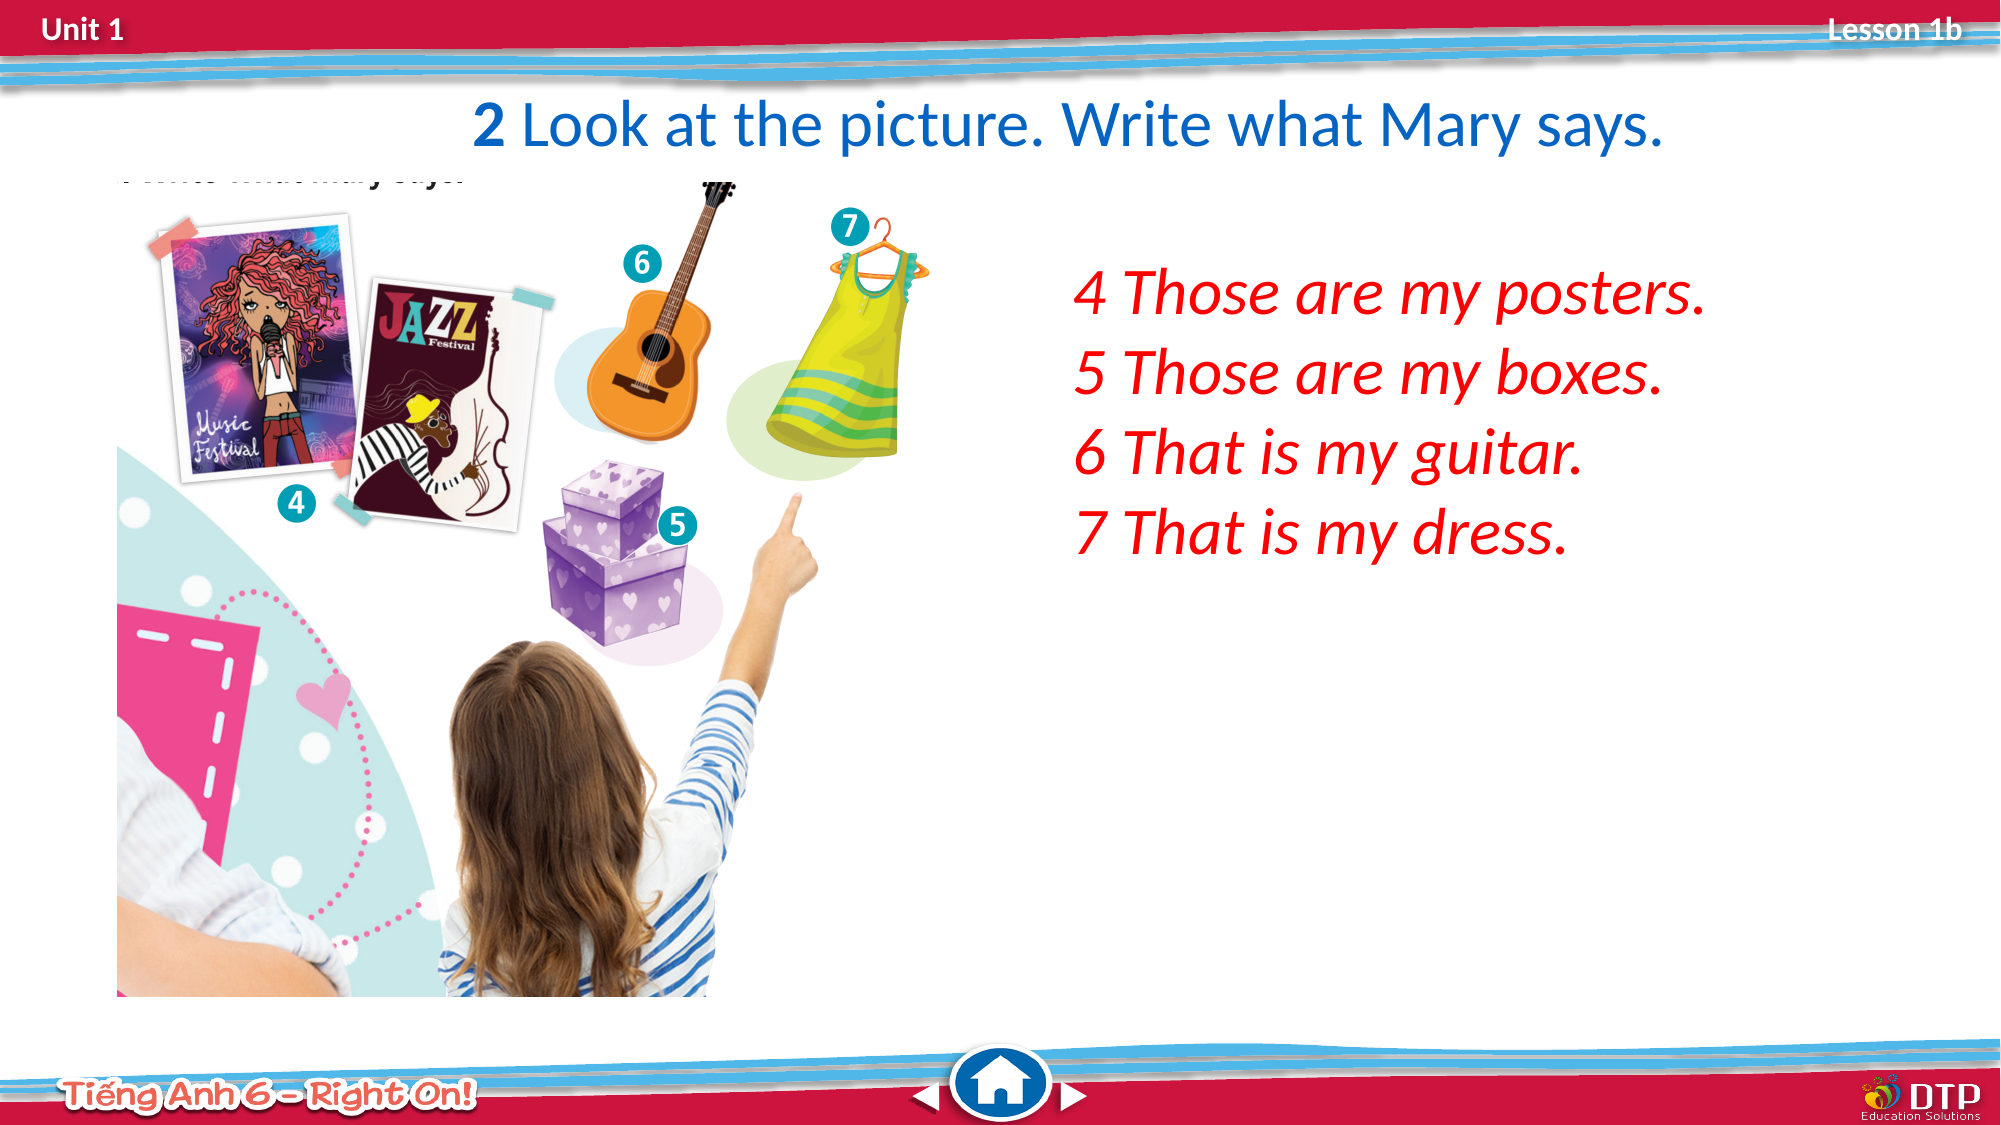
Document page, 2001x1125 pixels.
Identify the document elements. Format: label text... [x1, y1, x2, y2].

text_box 2 Look at the picture. Write what Mary says. [457, 72, 1696, 167]
text_box 4 Those are my posters. 5 Those are my boxes. 6 That is my guitar. 7 That is my dress. [1057, 240, 1725, 575]
picture [0, 0, 2000, 1125]
